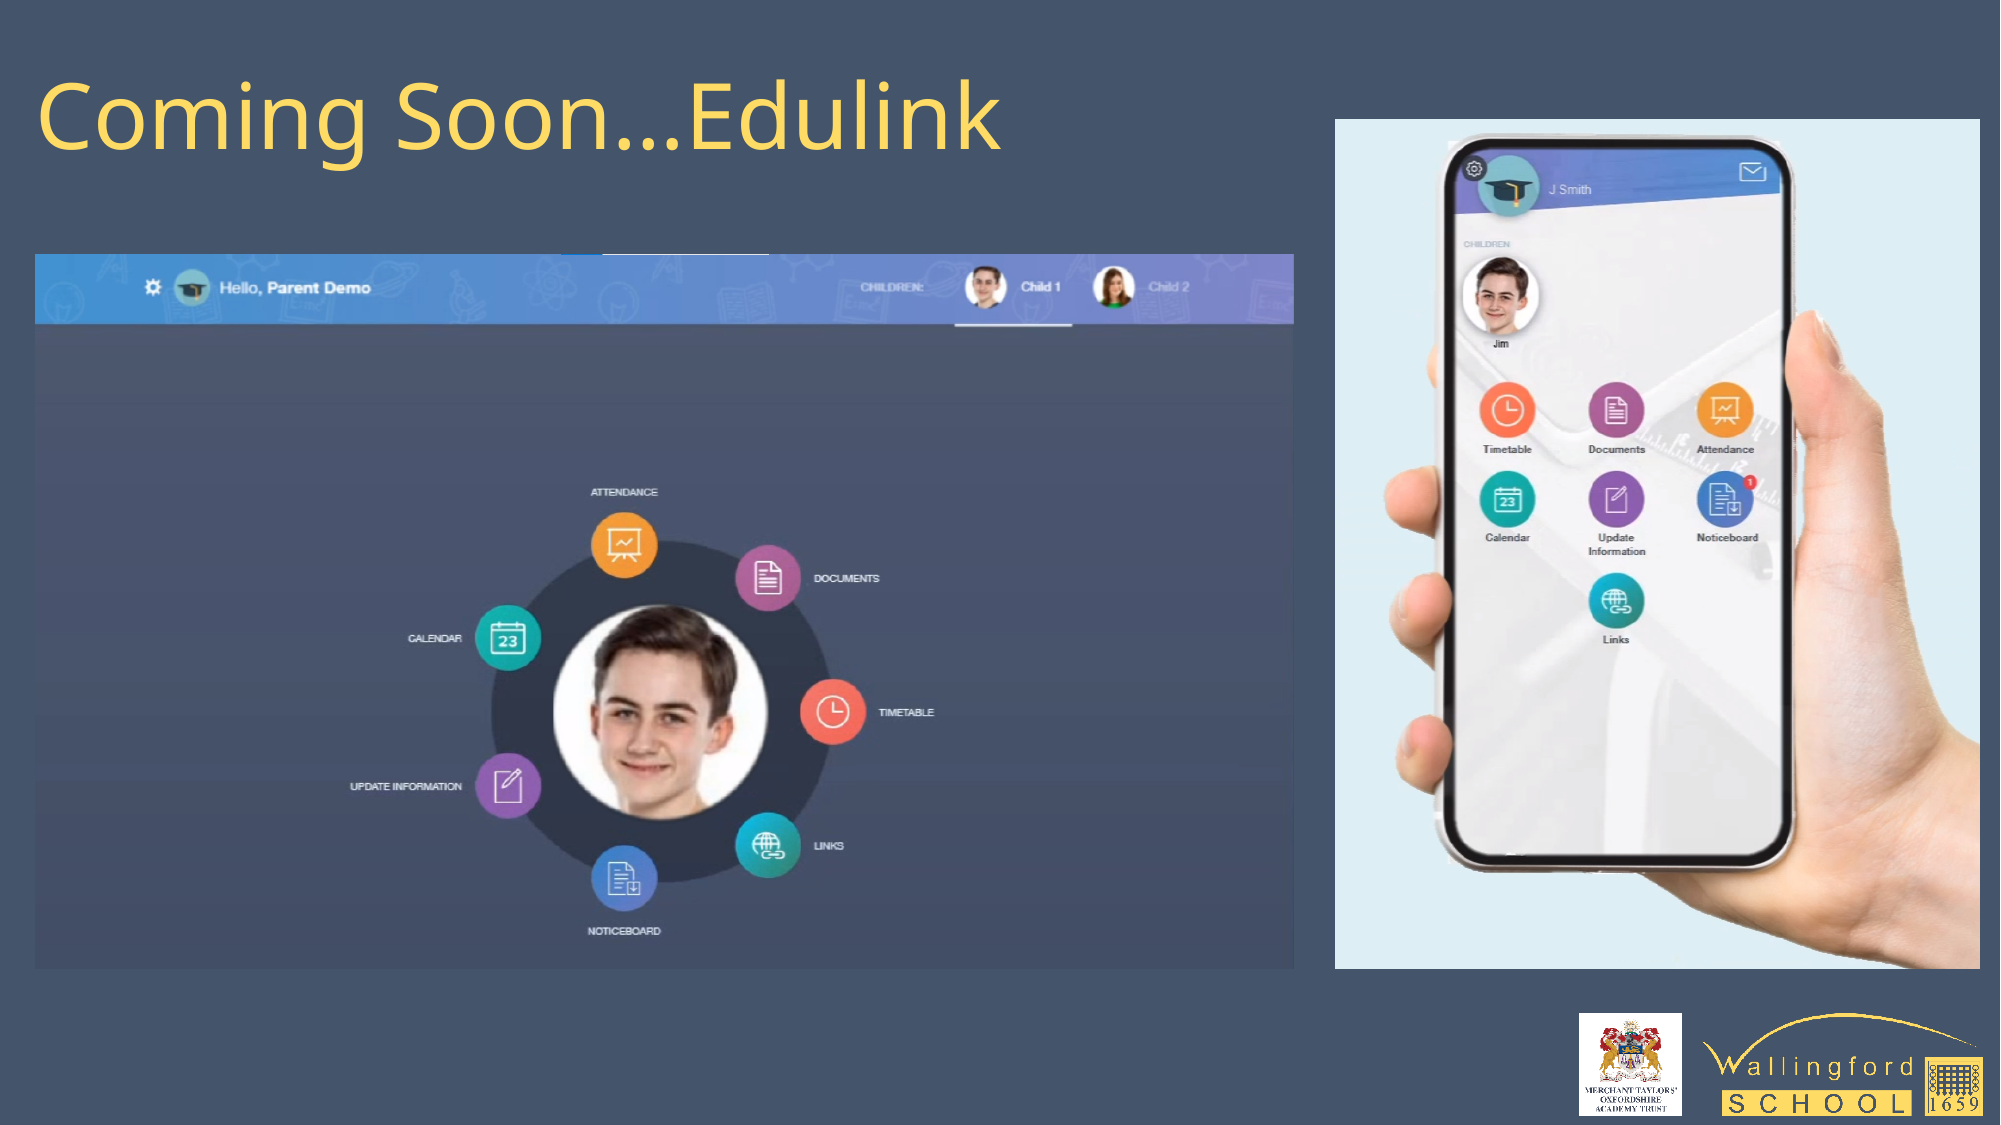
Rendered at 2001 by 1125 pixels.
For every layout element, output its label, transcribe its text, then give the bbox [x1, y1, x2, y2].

picture [1335, 119, 1980, 969]
picture [1701, 1013, 1983, 1116]
title Coming Soon…Edulink [20, 10, 1053, 229]
picture [1579, 1013, 1682, 1116]
picture [34, 254, 1294, 969]
